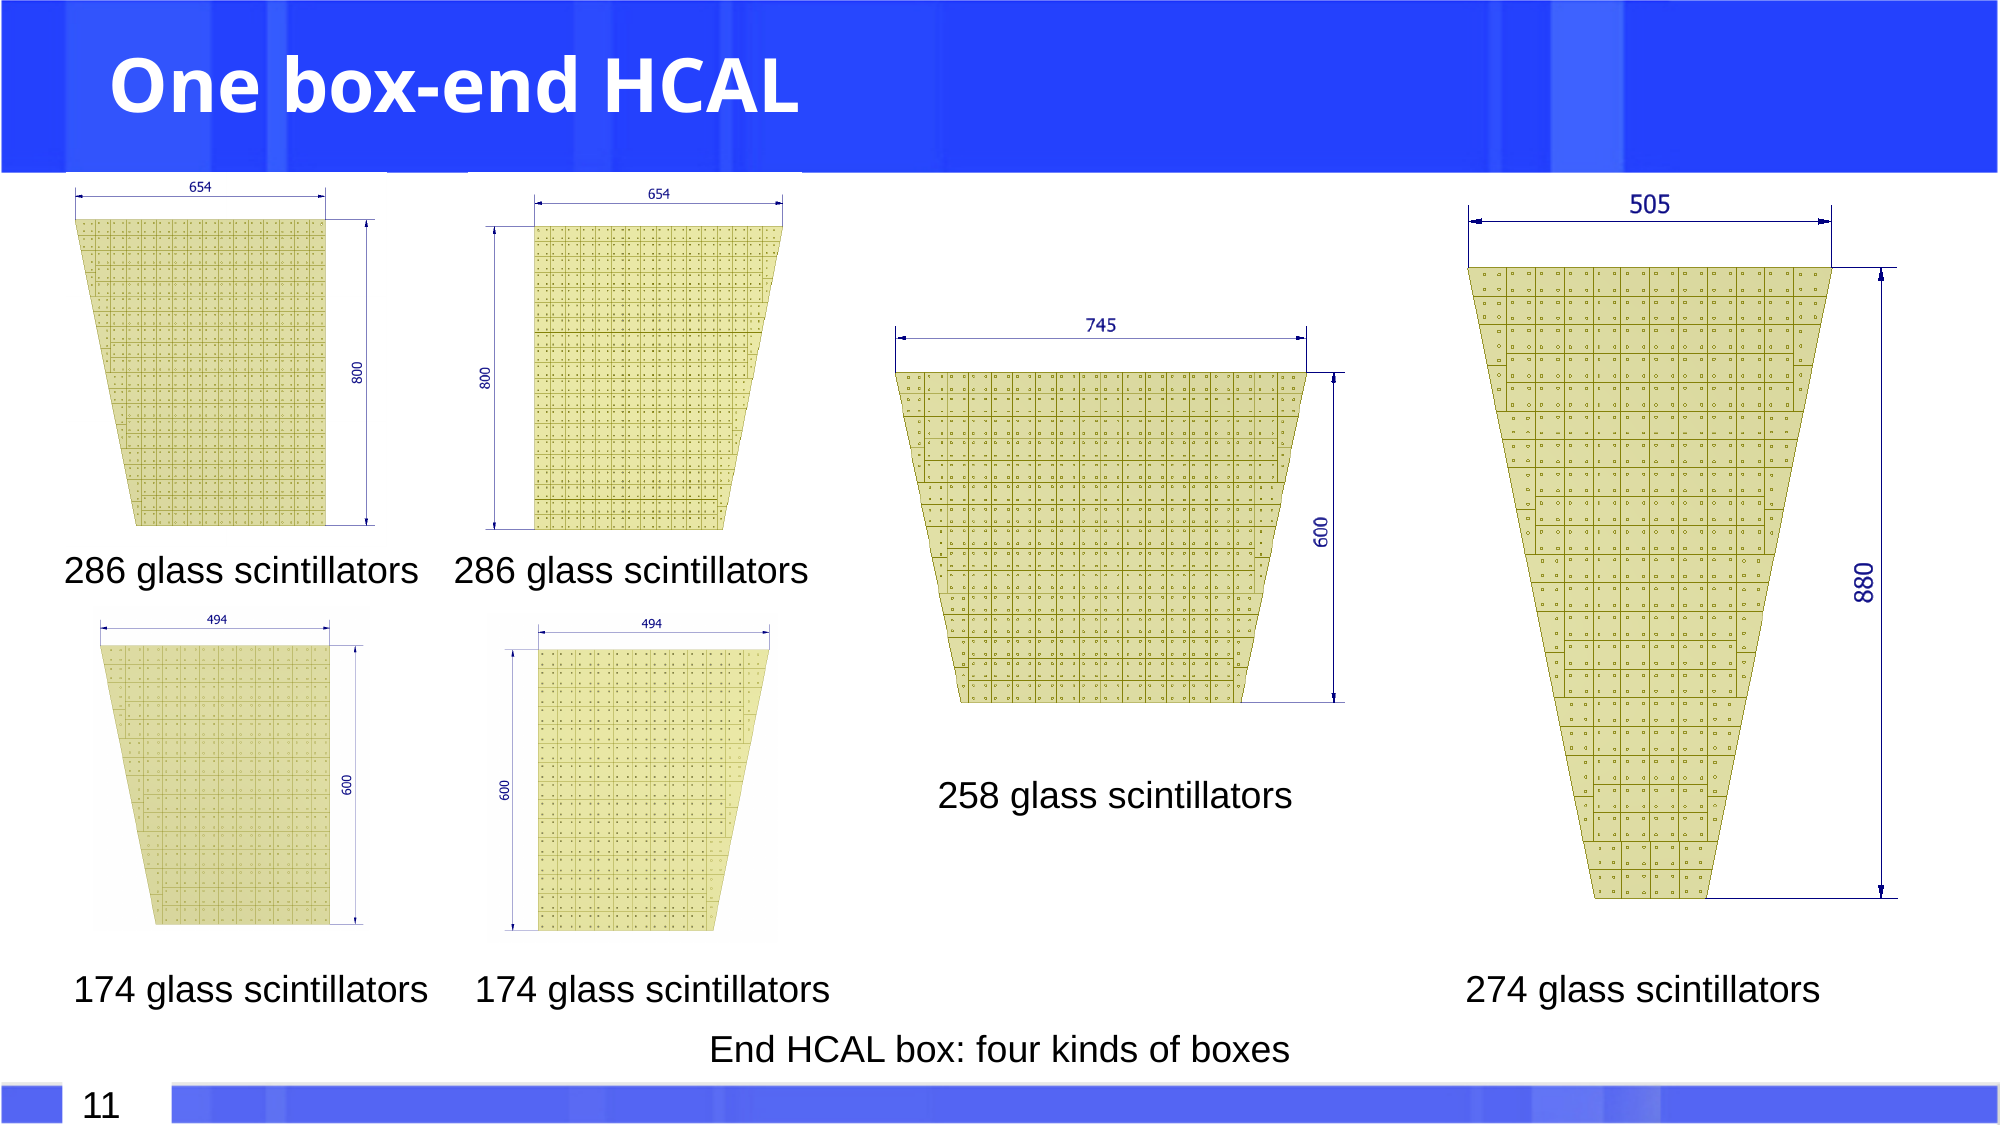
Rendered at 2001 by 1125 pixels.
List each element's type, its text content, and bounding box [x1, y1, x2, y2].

text_box 174 glass scintillators [456, 957, 849, 1018]
picture [0, 0, 2000, 555]
picture [93, 606, 370, 931]
picture [866, 302, 1372, 730]
text_box End HCAL box: four kinds of boxes [694, 1018, 1306, 1078]
picture [487, 613, 779, 944]
text_box 274 glass scintillators [1305, 957, 1981, 1018]
text_box 174 glass scintillators [54, 957, 448, 1018]
title One box-end HCAL [93, 23, 1914, 141]
text_box 286 glass scintillators [432, 538, 830, 599]
picture [172, 1083, 2000, 1125]
picture [0, 1083, 62, 1125]
text_box 286 glass scintillators [43, 538, 432, 599]
picture [1436, 184, 1926, 931]
text_box 258 glass scintillators [783, 763, 1431, 823]
